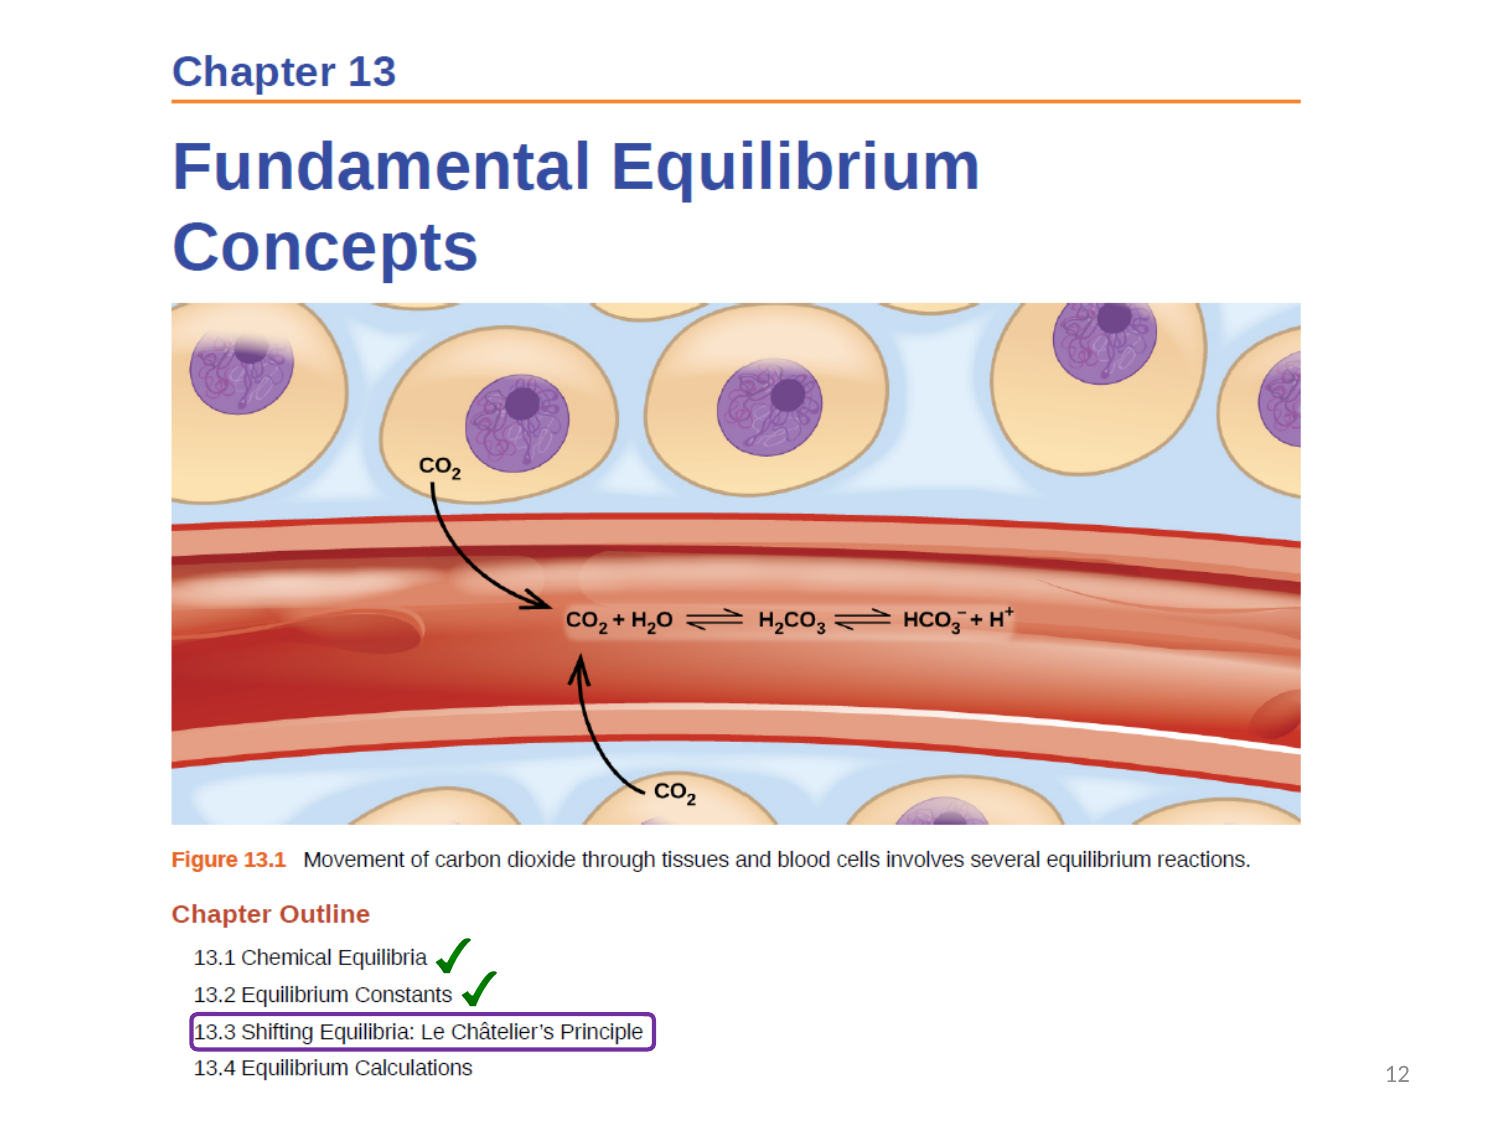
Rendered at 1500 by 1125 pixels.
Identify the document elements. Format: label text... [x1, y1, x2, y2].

picture [158, 44, 1322, 1089]
slide_number 12 [1074, 1042, 1425, 1103]
